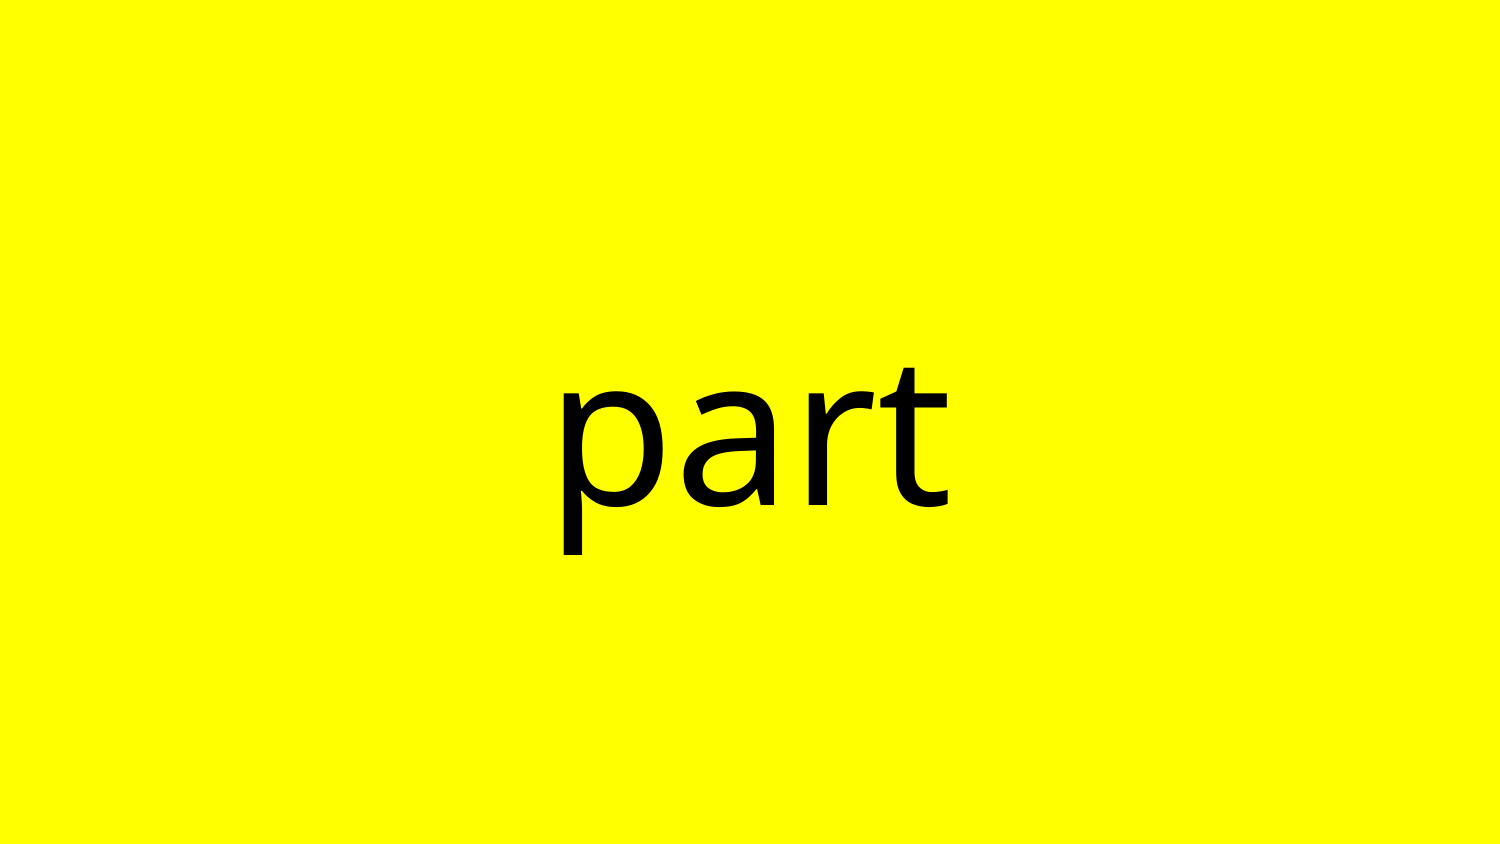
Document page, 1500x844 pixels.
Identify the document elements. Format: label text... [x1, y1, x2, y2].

title part [51, 352, 1449, 491]
